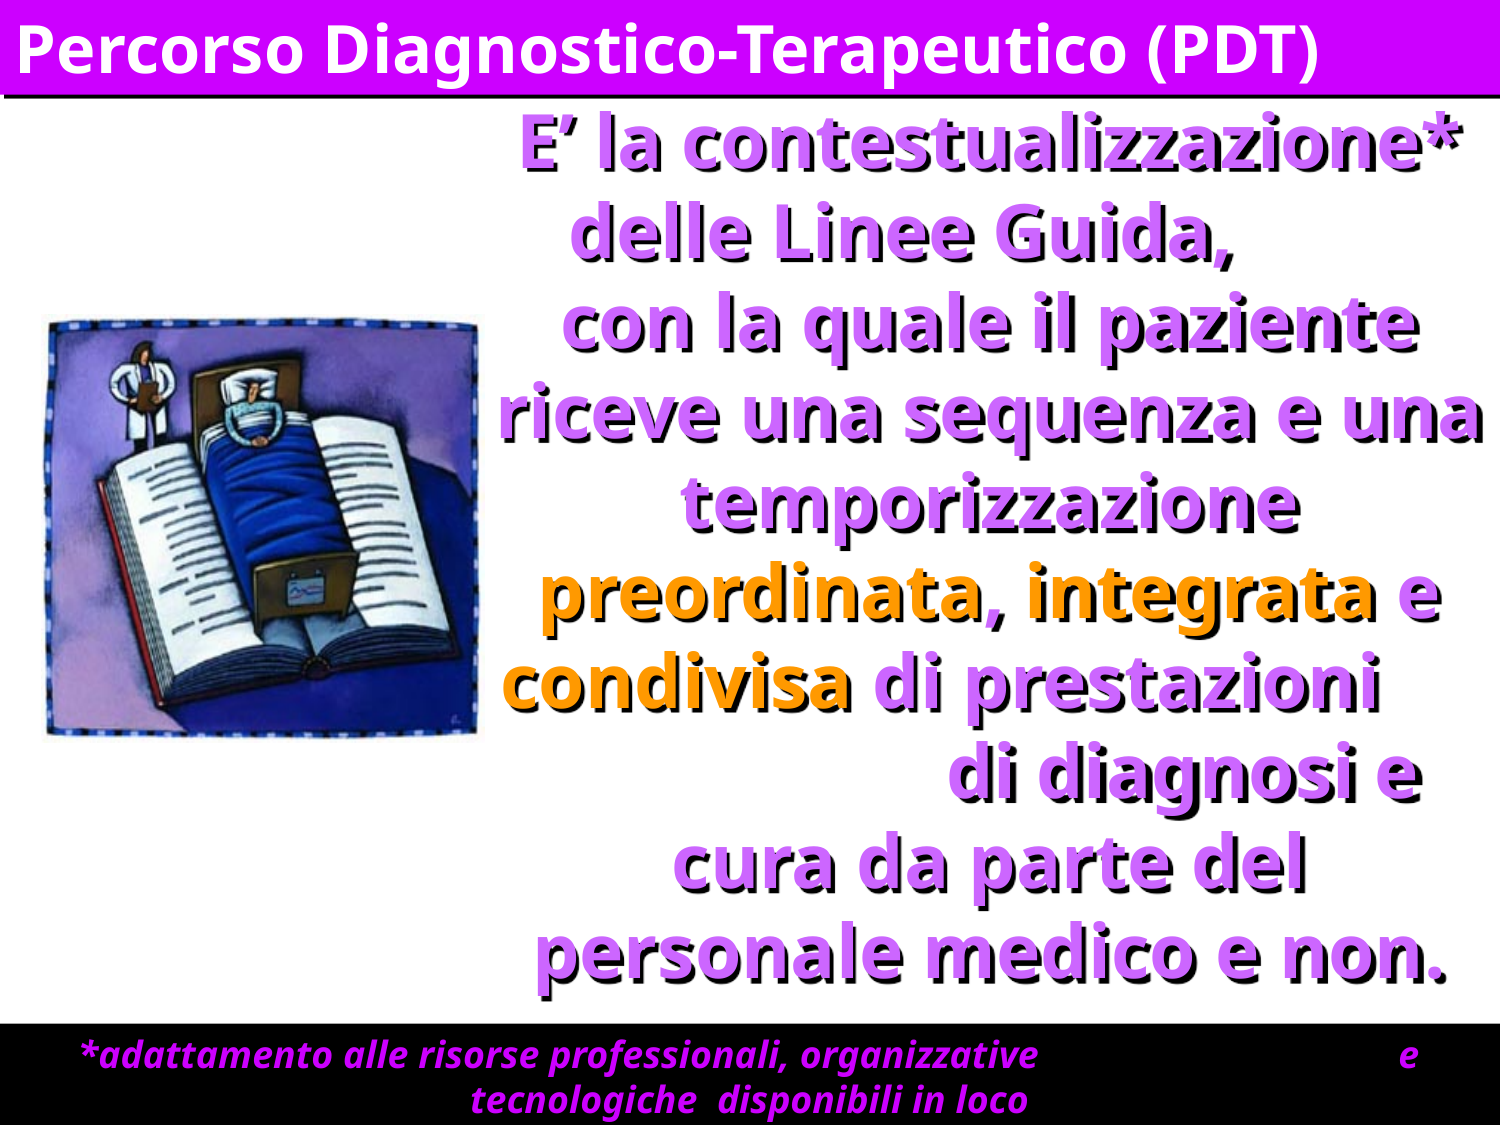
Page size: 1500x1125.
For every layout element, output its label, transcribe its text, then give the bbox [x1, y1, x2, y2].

text_box E’ la contestualizzazione* delle Linee Guida, con la quale il paziente riceve una sequenza e una temporizzazione preordinata, integrata e condivisa di prestazioni di diagnosi e cura da parte del personale medico e non. [478, 86, 1500, 1002]
text_box *adattamento alle risorse professionali, organizzative e tecnologiche disponibili in loco [0, 1023, 1500, 1125]
picture [40, 314, 485, 743]
text_box Percorso Diagnostico-Terapeutico (PDT) [0, 0, 1500, 95]
